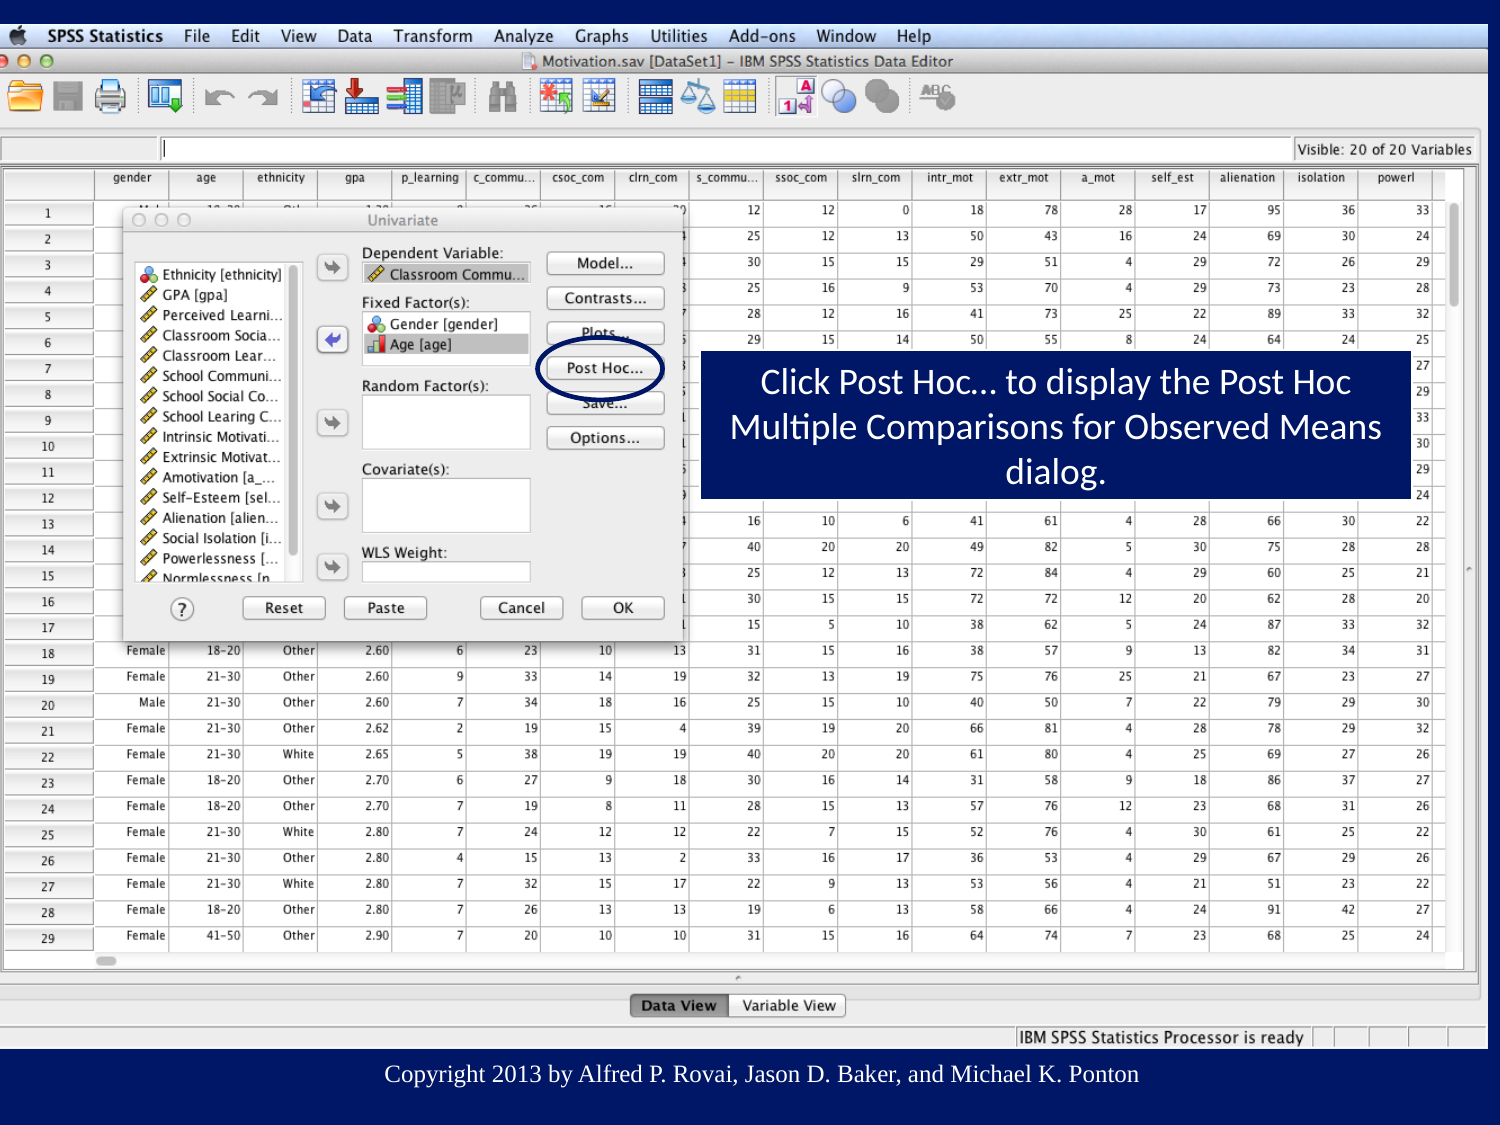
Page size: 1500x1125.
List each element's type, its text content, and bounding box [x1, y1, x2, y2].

footer Copyright 2013 by Alfred P. Rovai, Jason D. Baker, and Michael K. Ponton [262, 1058, 1263, 1103]
picture [0, 24, 1488, 1050]
